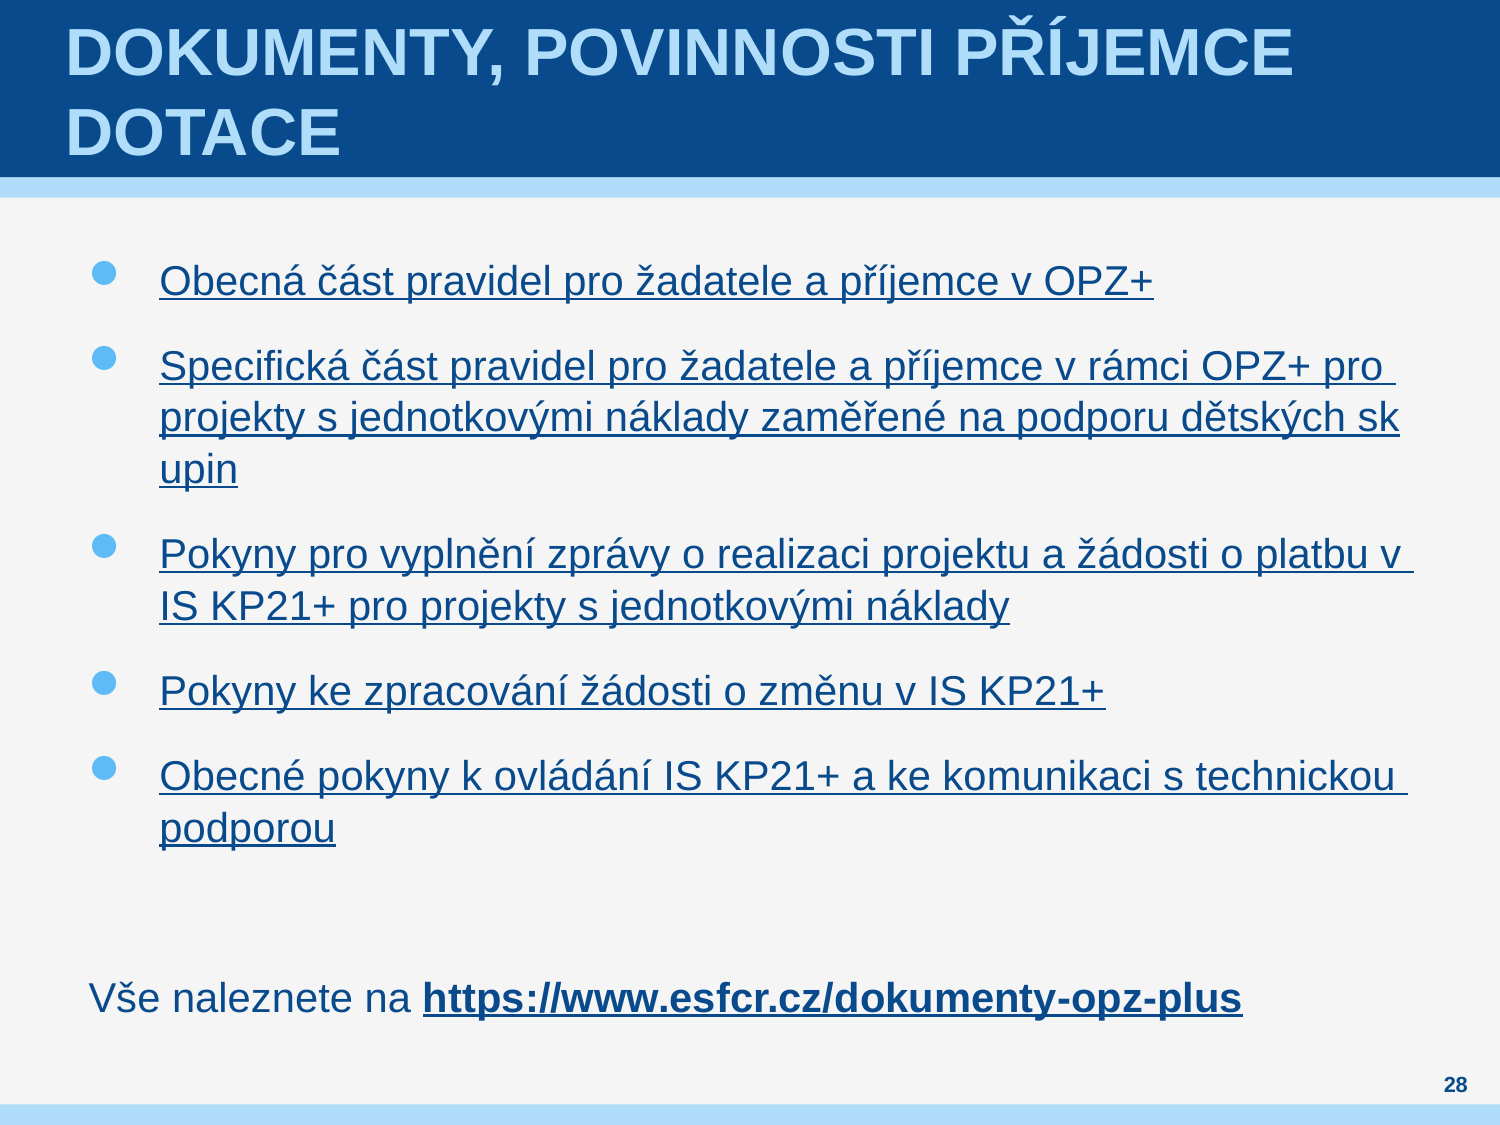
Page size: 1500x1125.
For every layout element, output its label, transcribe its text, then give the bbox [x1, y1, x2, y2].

list Obecná část pravidel pro žadatele a příjemce v OPZ+ Specifická část pravidel pro žadatele a příjemce v rámci OPZ+ pro projekty s jednotkovými náklady zaměřené na podporu dětských skupin Pokyny pro vyplnění zprávy o realizaci projektu a žádosti o platbu v IS KP21+ pro projekty s jednotkovými náklady Pokyny ke zpracování žádosti o změnu v IS KP21+ Obecné pokyny k ovládání IS KP21+ a ke komunikaci s technickou podporou Vše naleznete na https://www.esfcr.cz/dokumenty-opz-plus [88, 243, 1418, 1047]
slide_number 28 [1417, 1068, 1495, 1099]
title Dokumenty, povinnosti příjemce dotace [59, 0, 1441, 178]
